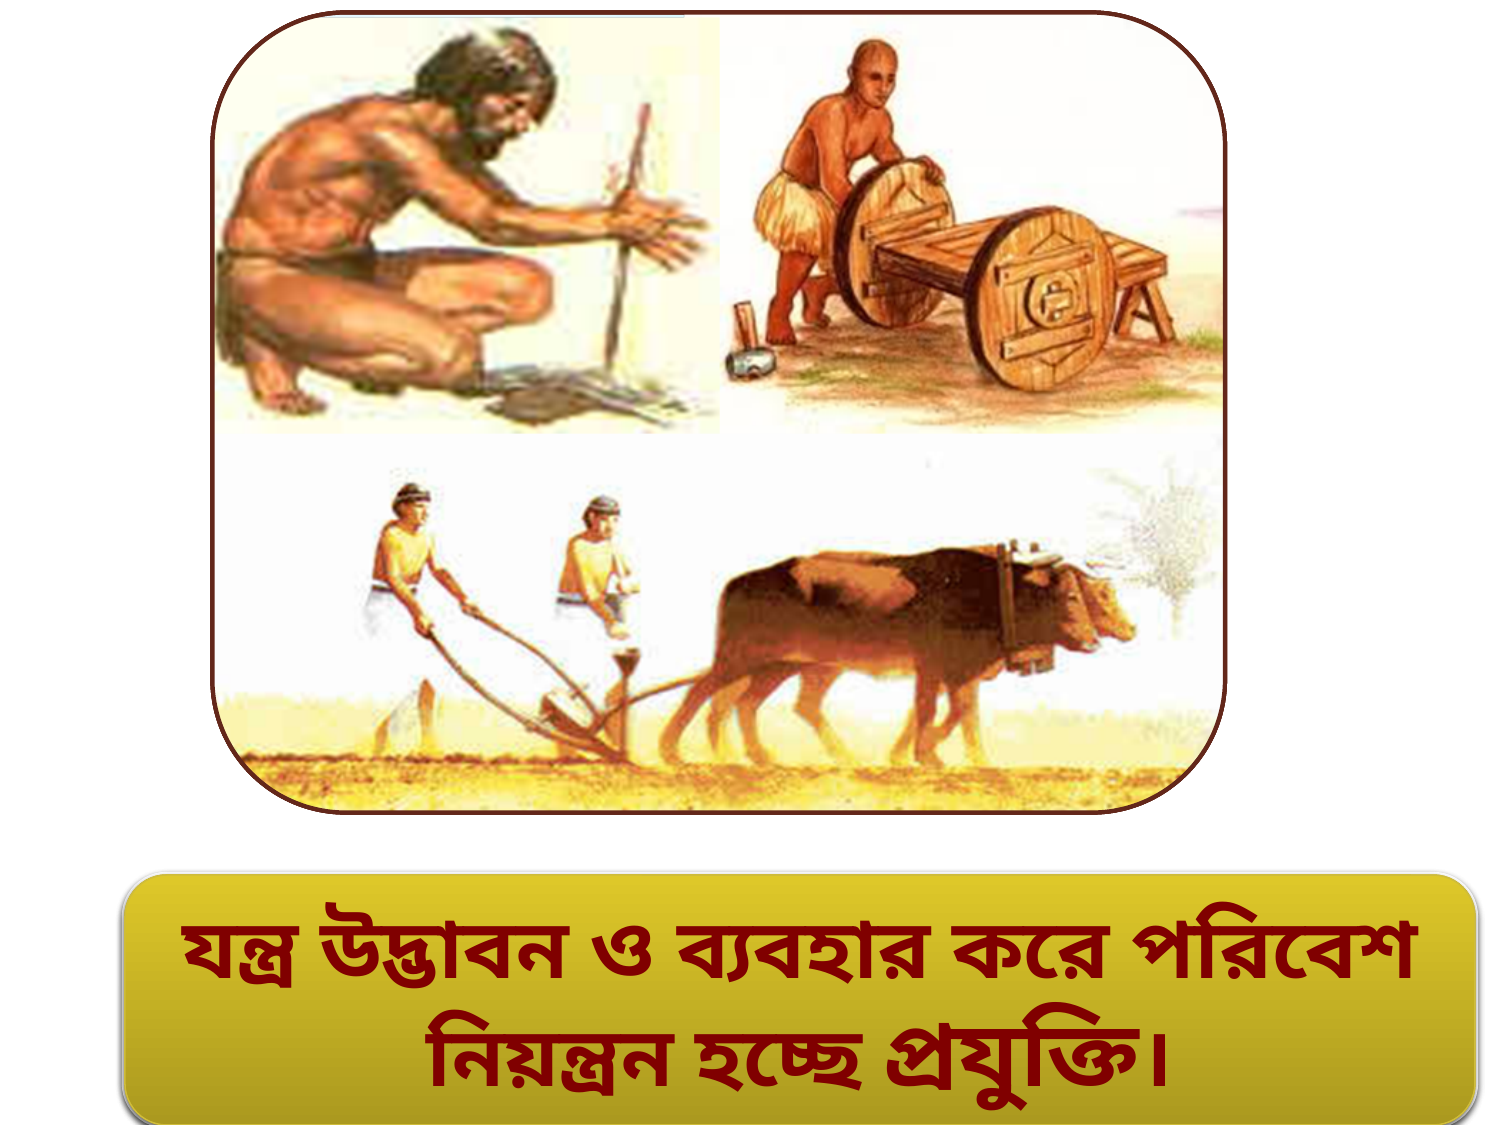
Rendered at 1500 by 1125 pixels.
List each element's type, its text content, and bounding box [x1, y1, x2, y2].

text_box যন্ত্র উদ্ভাবন ও ব্যবহার করে পরিবেশ নিয়ন্ত্রন হচ্ছে প্রযুক্তি। [124, 874, 1476, 1125]
text_box [210, 10, 1228, 815]
